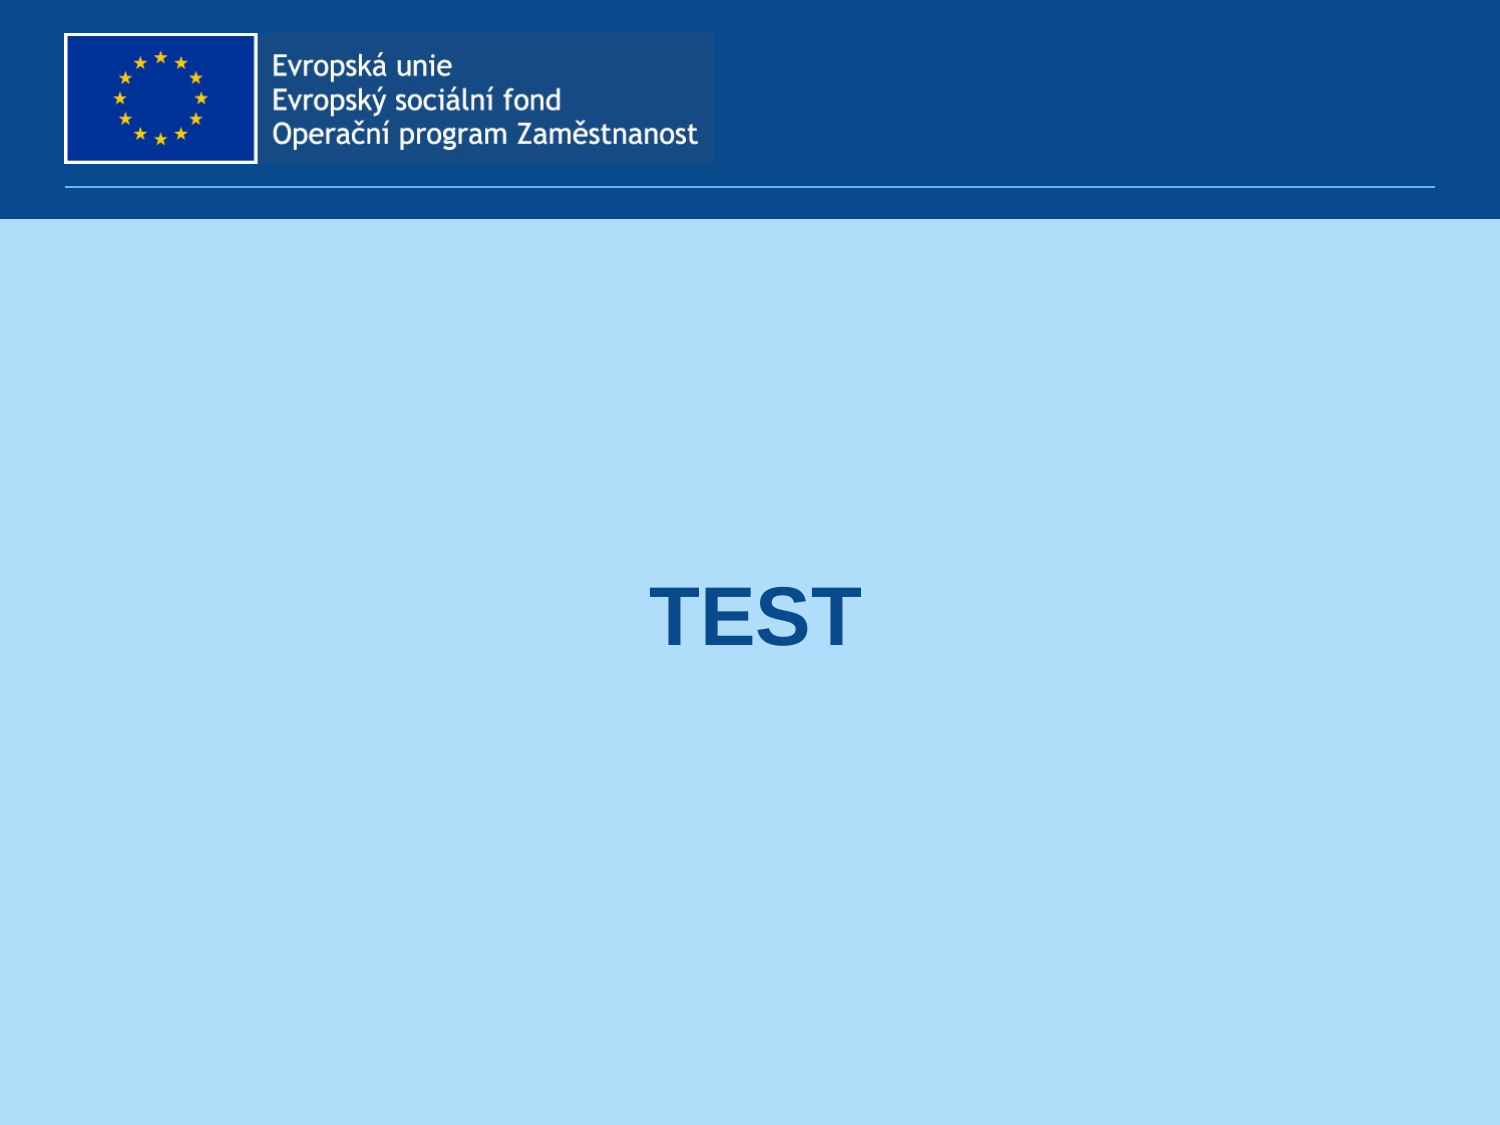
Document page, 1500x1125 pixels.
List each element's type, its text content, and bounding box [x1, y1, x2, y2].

title TEST [159, 562, 1353, 705]
picture [64, 33, 714, 164]
